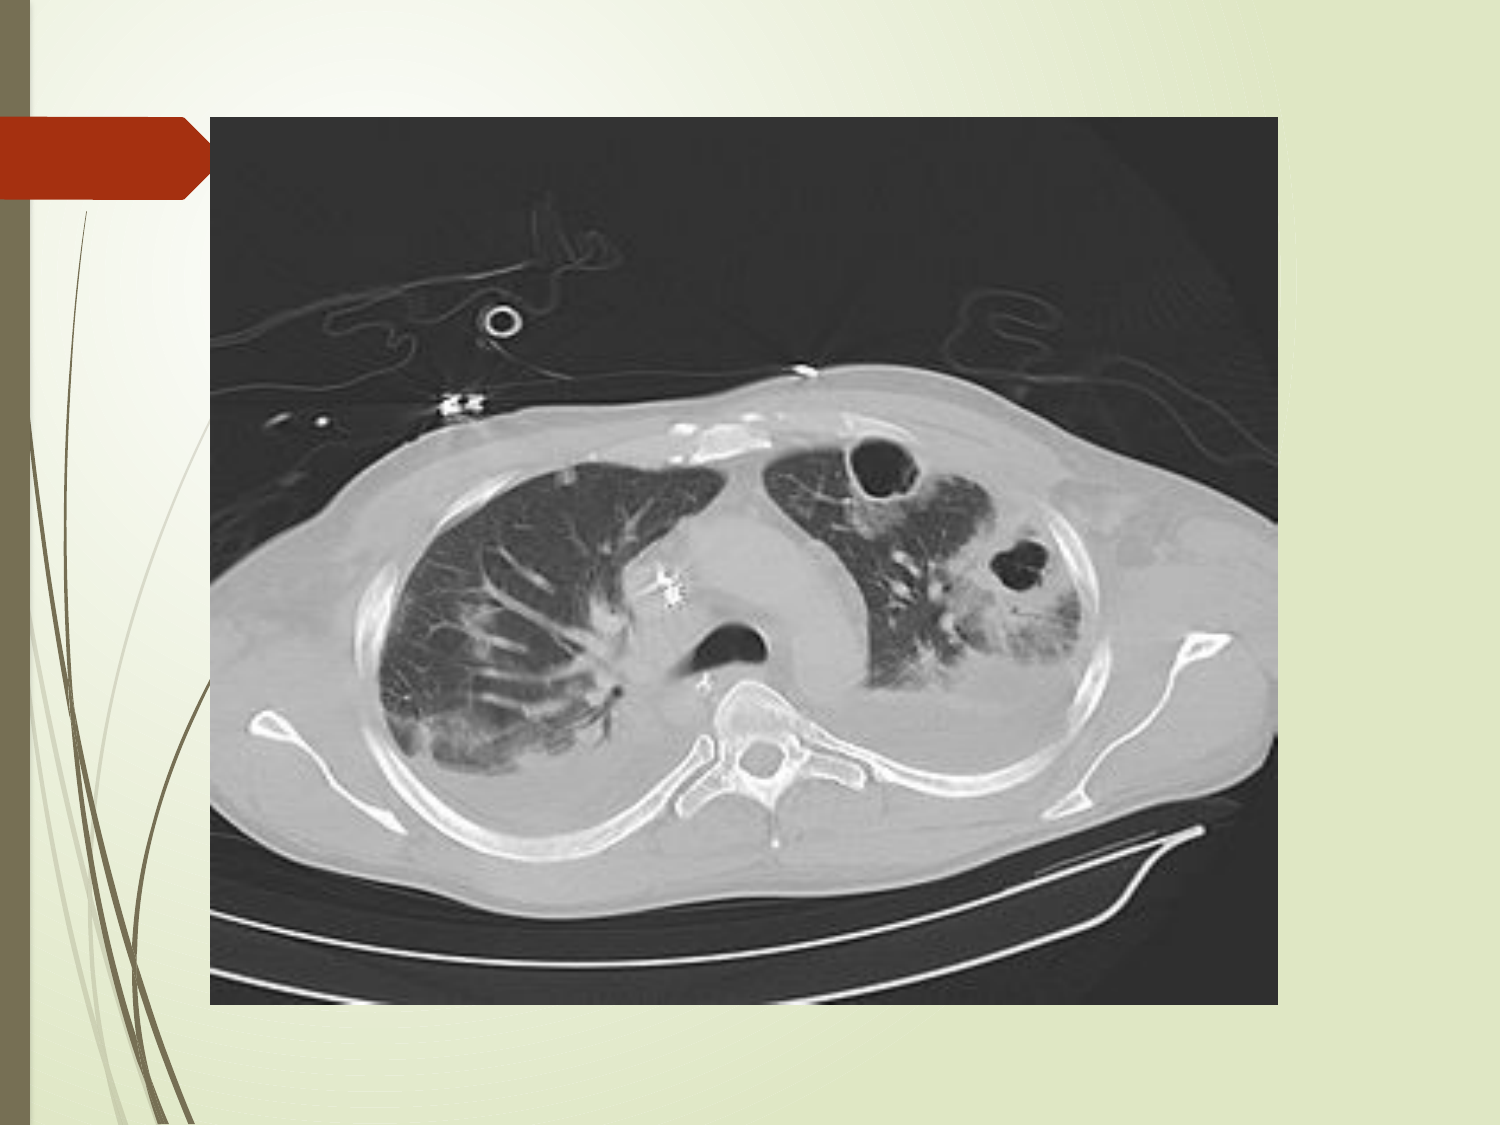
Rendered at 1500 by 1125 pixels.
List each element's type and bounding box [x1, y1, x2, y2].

list [210, 116, 1278, 1006]
